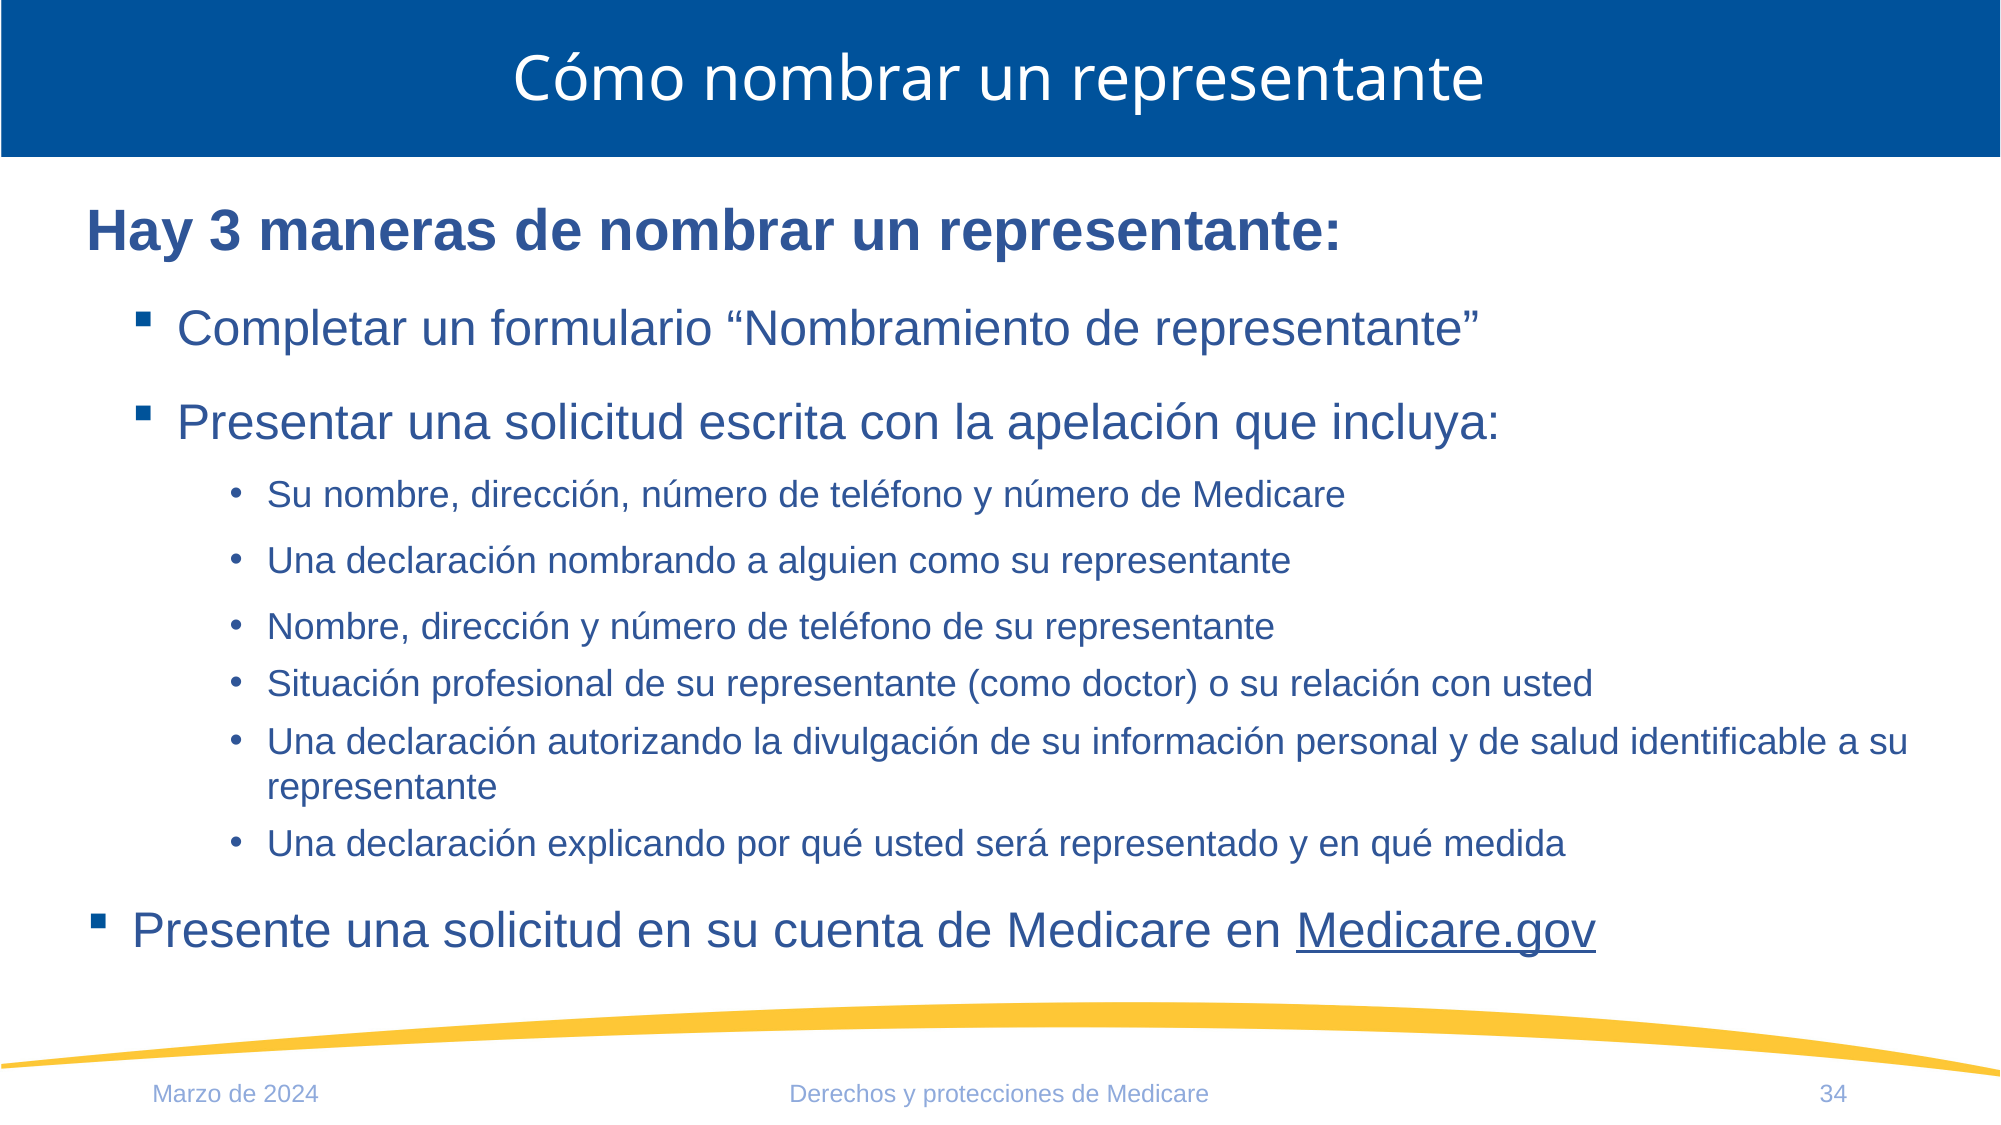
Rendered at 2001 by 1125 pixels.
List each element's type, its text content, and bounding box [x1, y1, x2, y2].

text_box 34 [1412, 1062, 1863, 1123]
text_box Hay 3 maneras de nombrar un representante: Completar un formulario “Nombramiento de representante” Presentar una solicitud escrita con la apelación que incluya: Su nombre, dirección, número de teléfono y número de Medicare Una declaración nombrando a alguien como su representante Nombre, dirección y número de teléfono de su representante Situación profesional de su representante (como doctor) o su relación con usted Una declaración autorizando la divulgación de su información personal y de salud identificable a su representante Una declaración explicando por qué usted será representado y en qué medida Presente una solicitud en su cuenta de Medicare en Medicare.gov [71, 184, 1957, 1120]
picture [0, 0, 2001, 1125]
text_box Derechos y protecciones de Medicare [662, 1062, 1338, 1123]
text_box Marzo de 2024 [137, 1062, 588, 1123]
title Cómo nombrar un representante [0, 5, 2000, 155]
